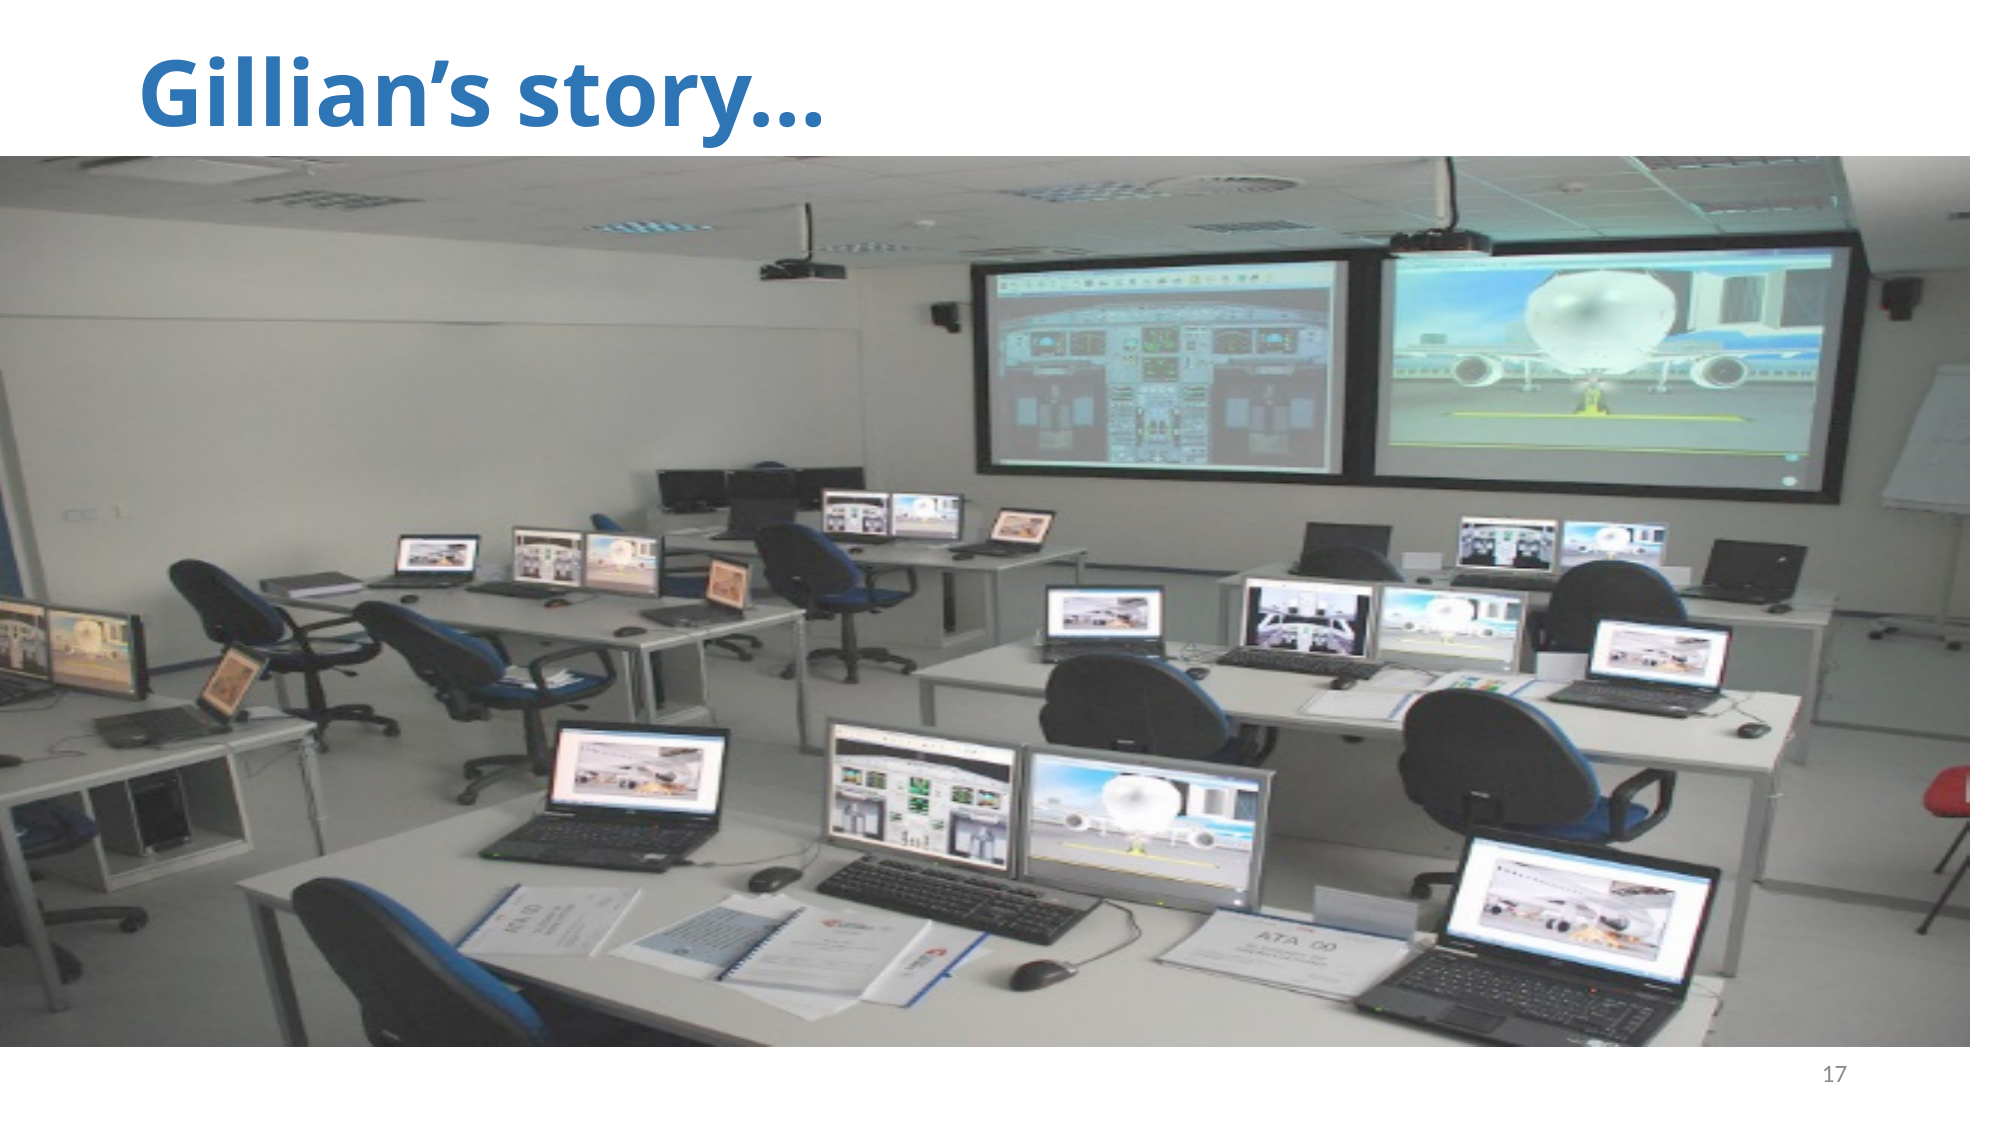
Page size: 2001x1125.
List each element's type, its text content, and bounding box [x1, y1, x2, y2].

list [0, 156, 1970, 1047]
slide_number 17 [1412, 1047, 1863, 1103]
title Gillian’s story… [122, 20, 938, 156]
